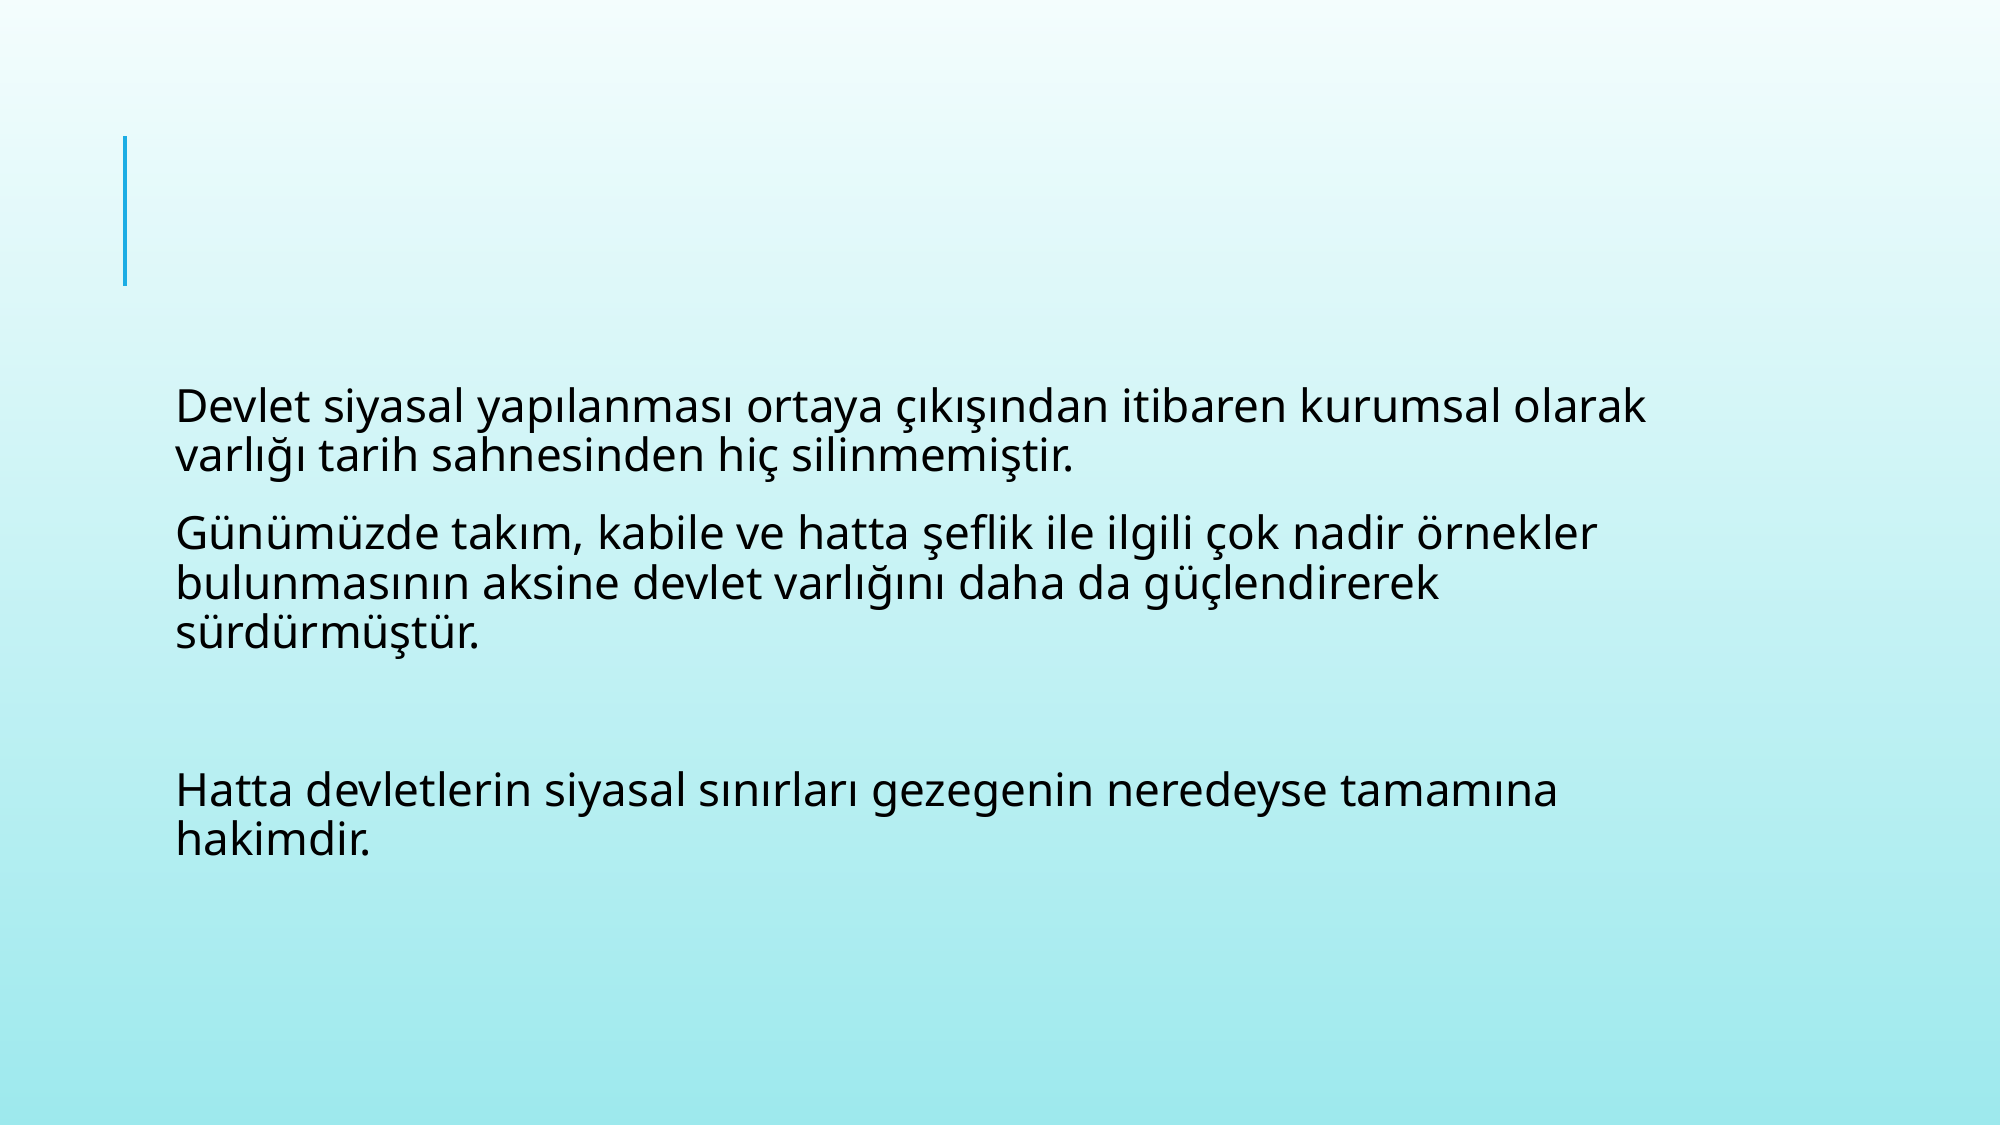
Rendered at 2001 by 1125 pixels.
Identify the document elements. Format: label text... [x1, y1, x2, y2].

list Devlet siyasal yapılanması ortaya çıkışından itibaren kurumsal olarak varlığı tarih sahnesinden hiç silinmemiştir. Günümüzde takım, kabile ve hatta şeflik ile ilgili çok nadir örnekler bulunmasının aksine devlet varlığını daha da güçlendirerek sürdürmüştür. Hatta devletlerin siyasal sınırları gezegenin neredeyse tamamına hakimdir. [168, 375, 1763, 1035]
